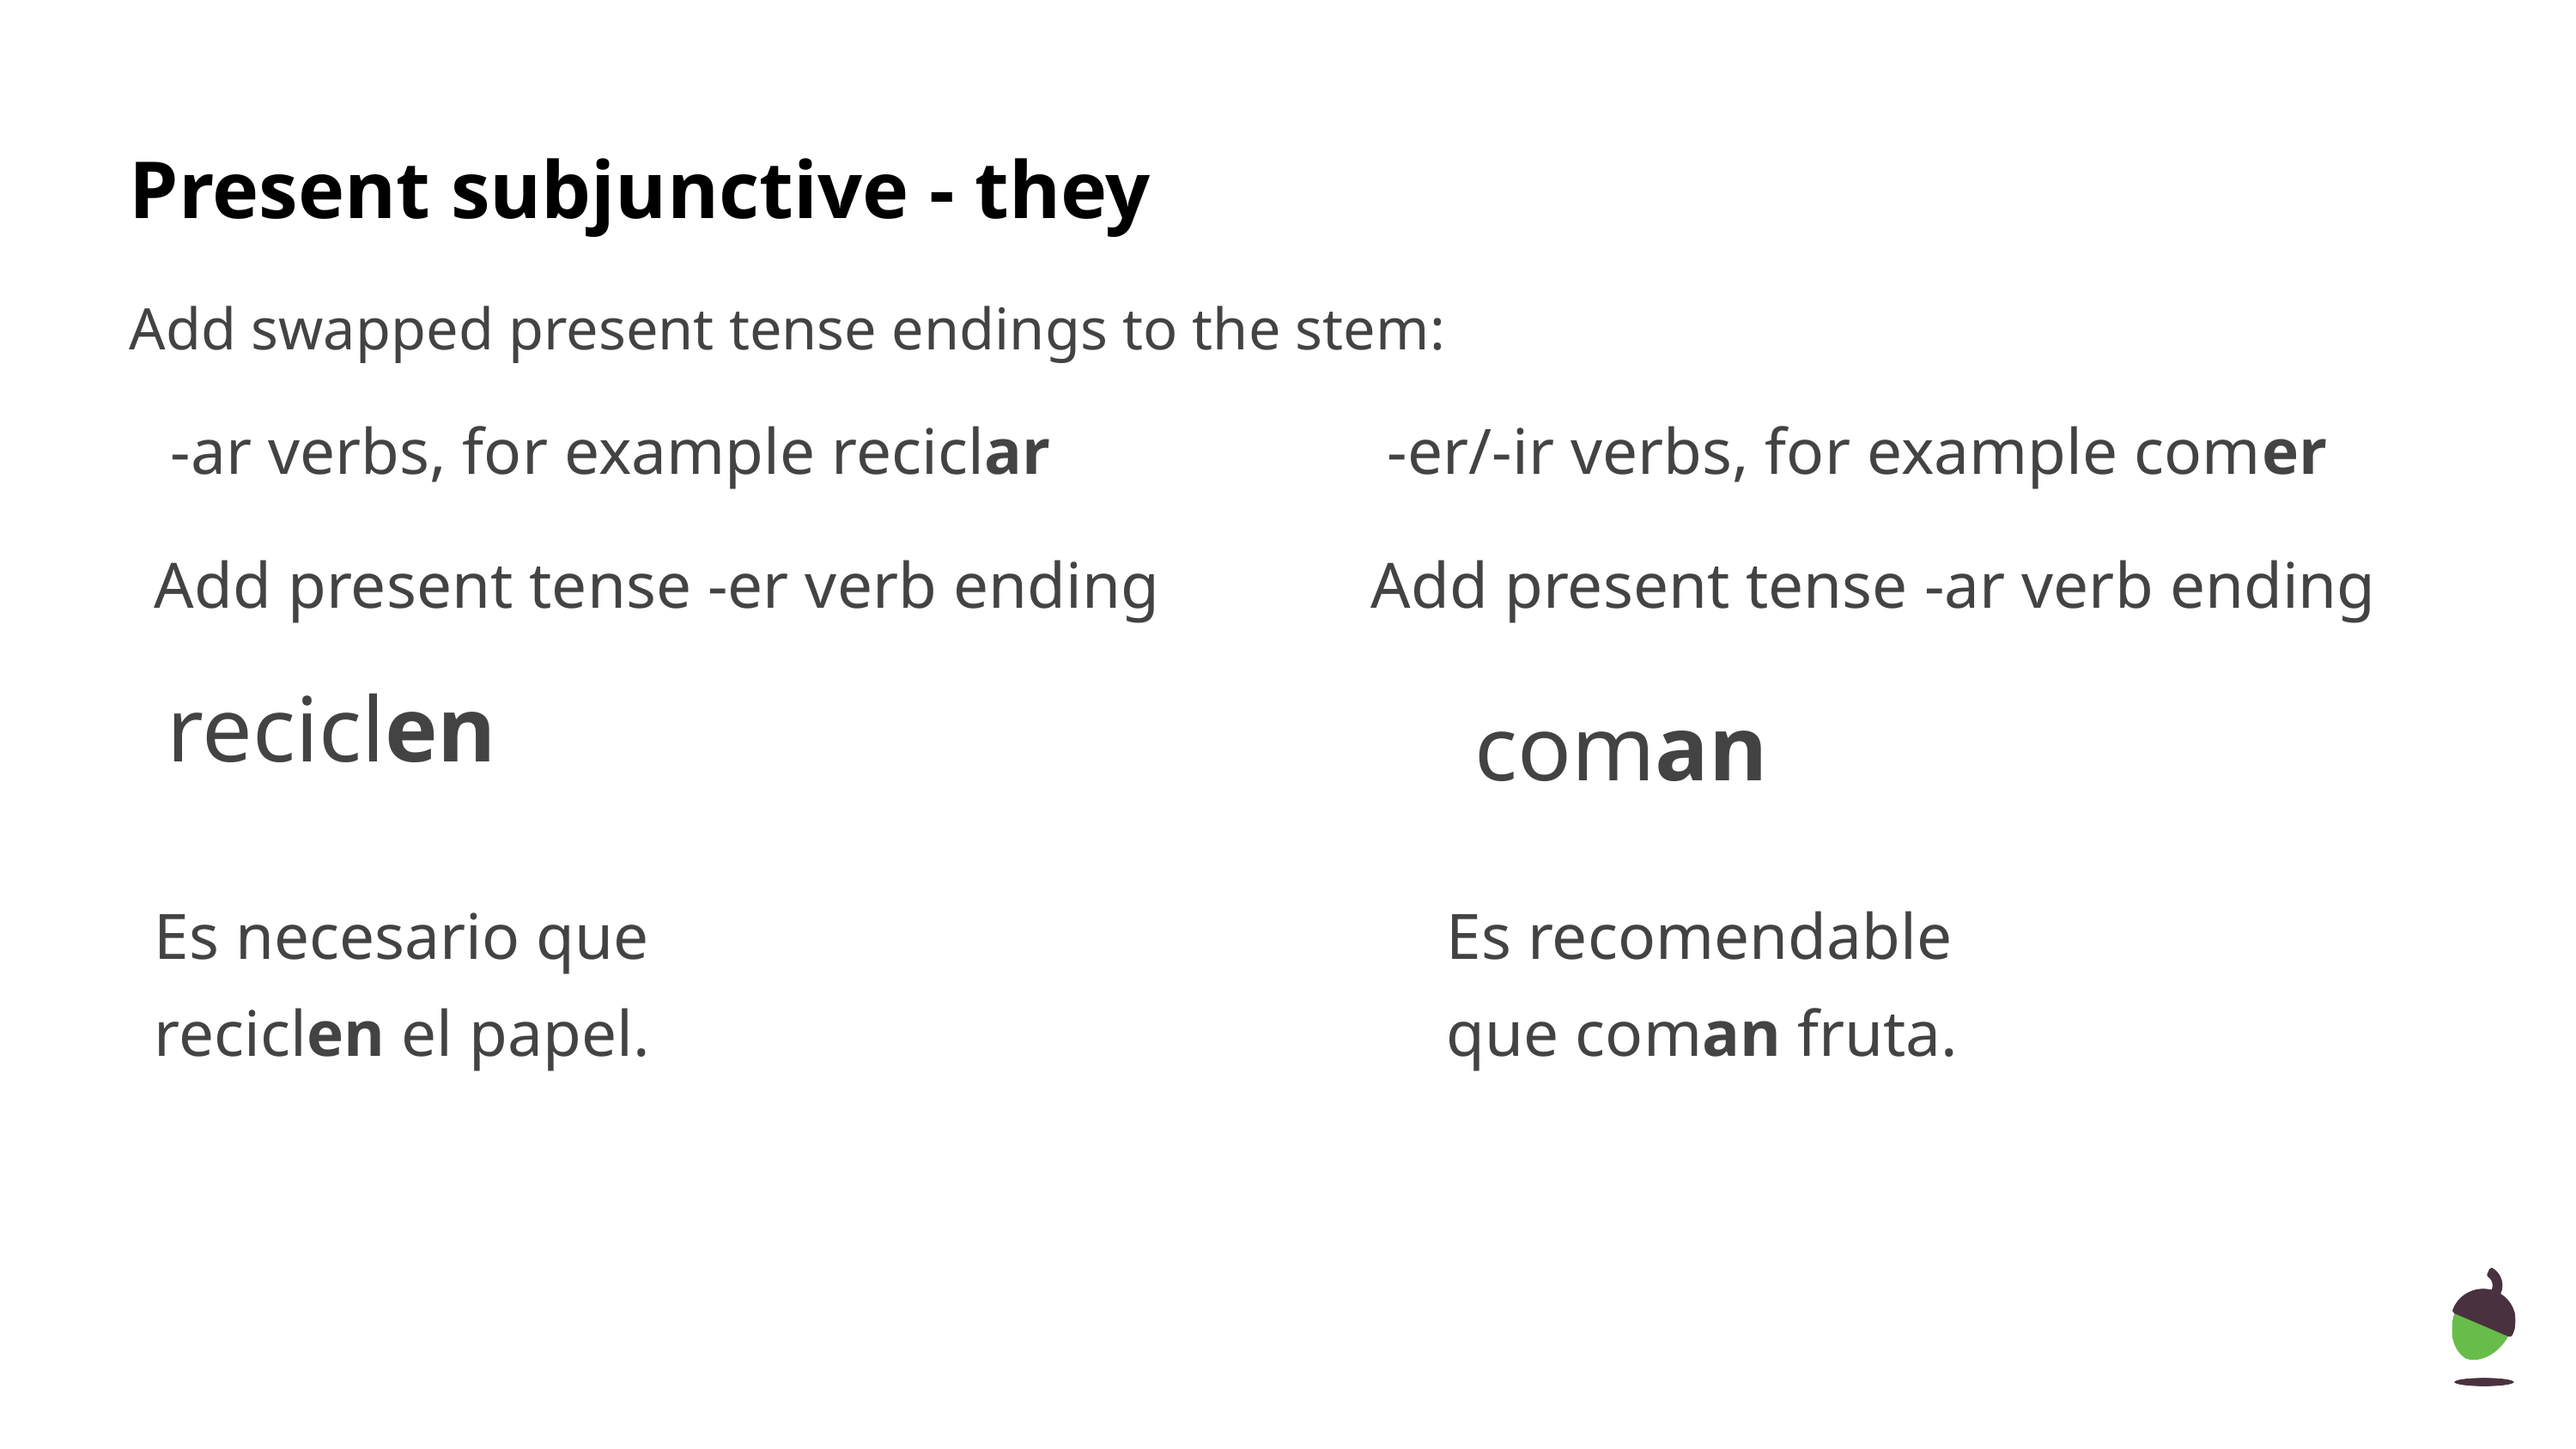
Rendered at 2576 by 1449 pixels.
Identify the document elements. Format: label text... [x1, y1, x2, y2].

picture [2451, 1268, 2516, 1386]
list -ar verbs, for example reciclar Add present tense -er verb ending [154, 389, 1274, 713]
list Add swapped present tense endings to the stem: [129, 272, 2447, 355]
list Es recomendable que coman fruta. [1446, 873, 2081, 1084]
text_box coman [1461, 678, 1894, 808]
text_box reciclen [154, 659, 586, 789]
title Present subjunctive - they [129, 124, 1990, 272]
list -er/-ir verbs, for example comer Add present tense -ar verb ending [1370, 389, 2576, 713]
list Es necesario que reciclen el papel. [154, 873, 789, 1084]
